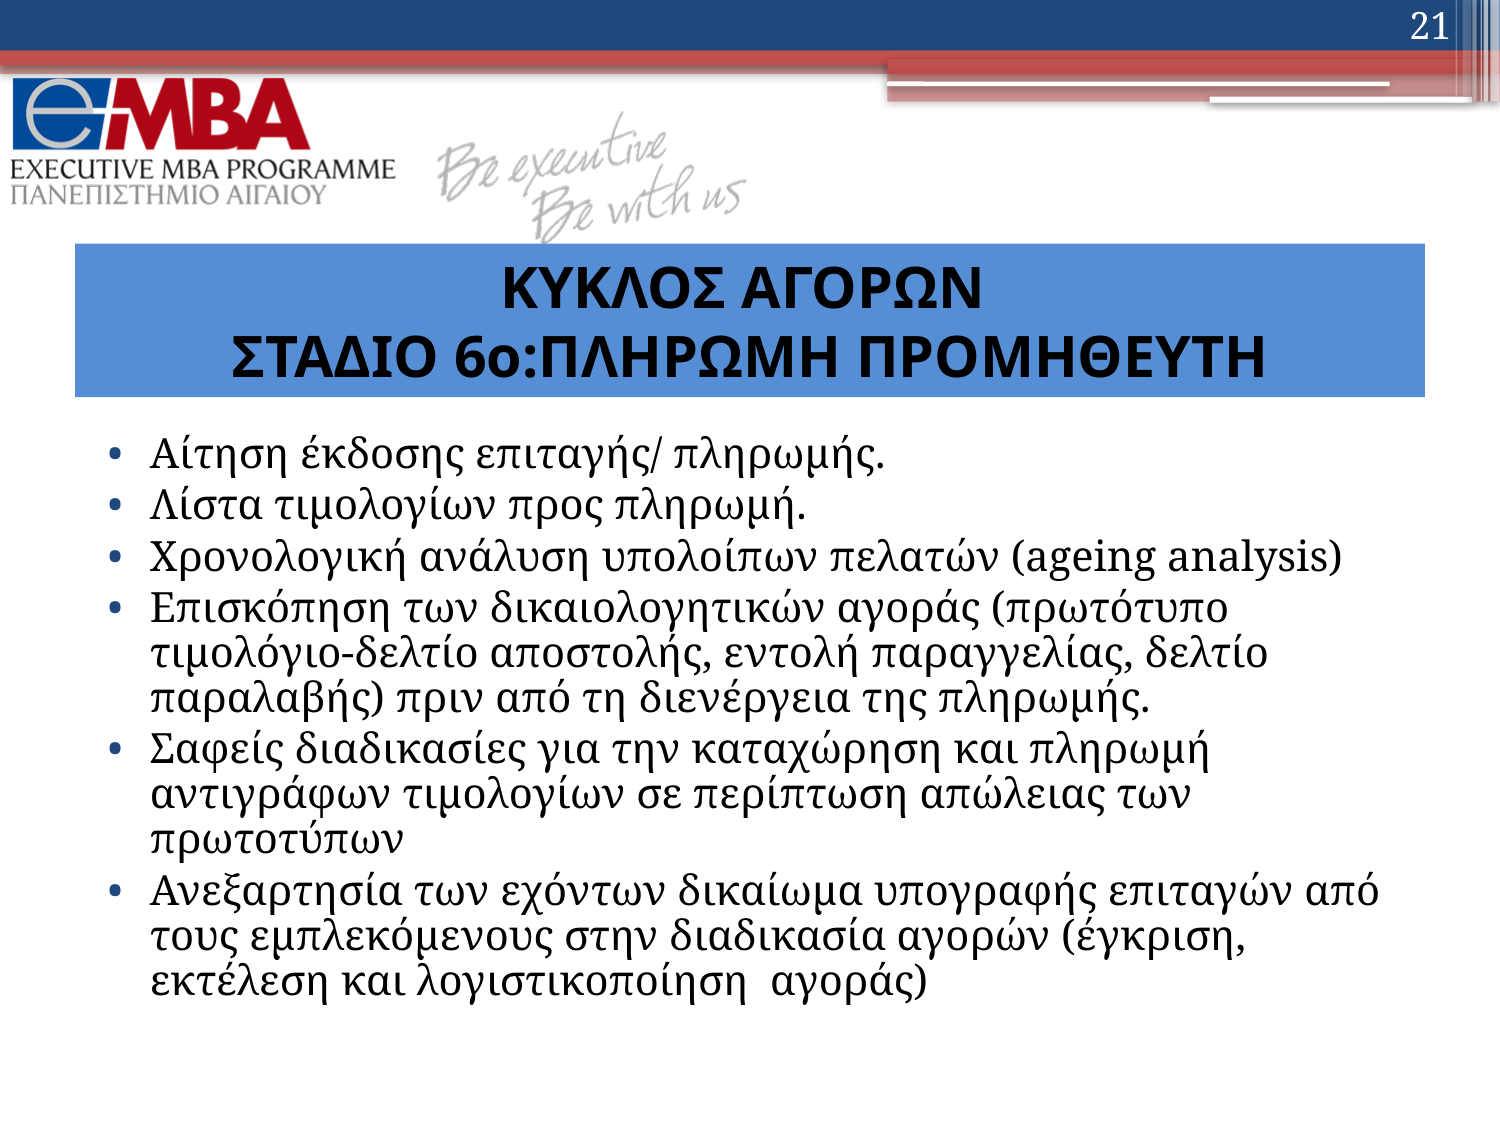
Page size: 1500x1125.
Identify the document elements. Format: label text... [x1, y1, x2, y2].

slide_number 21 [1341, 0, 1466, 61]
picture [0, 66, 755, 254]
title ΚΥΚΛΟΣ ΑΓΟΡΩΝ ΣΤΑΔΙΟ 6ο:ΠΛΗΡΩΜΗ ΠΡΟΜΗΘΕΥΤΗ [75, 243, 1425, 368]
list Αίτηση έκδοσης επιταγής/ πληρωμής. Λίστα τιμολογίων προς πληρωμή. Χρονολογική ανάλυση υπολοίπων πελατών (ageing analysis) Επισκόπηση των δικαιολογητικών αγοράς (πρωτότυπο τιμολόγιο-δελτίο αποστολής, εντολή παραγγελίας, δελτίο παραλαβής) πριν από τη διενέργεια της πληρωμής. Σαφείς διαδικασίες για την καταχώρηση και πληρωμή αντιγράφων τιμολογίων σε περίπτωση απώλειας των πρωτοτύπων Ανεξαρτησία των εχόντων δικαίωμα υπογραφής επιταγών από τους εμπλεκόμενους στην διαδικασία αγορών (έγκριση, εκτέλεση και λογιστικοποίηση αγοράς) [75, 368, 1425, 1079]
